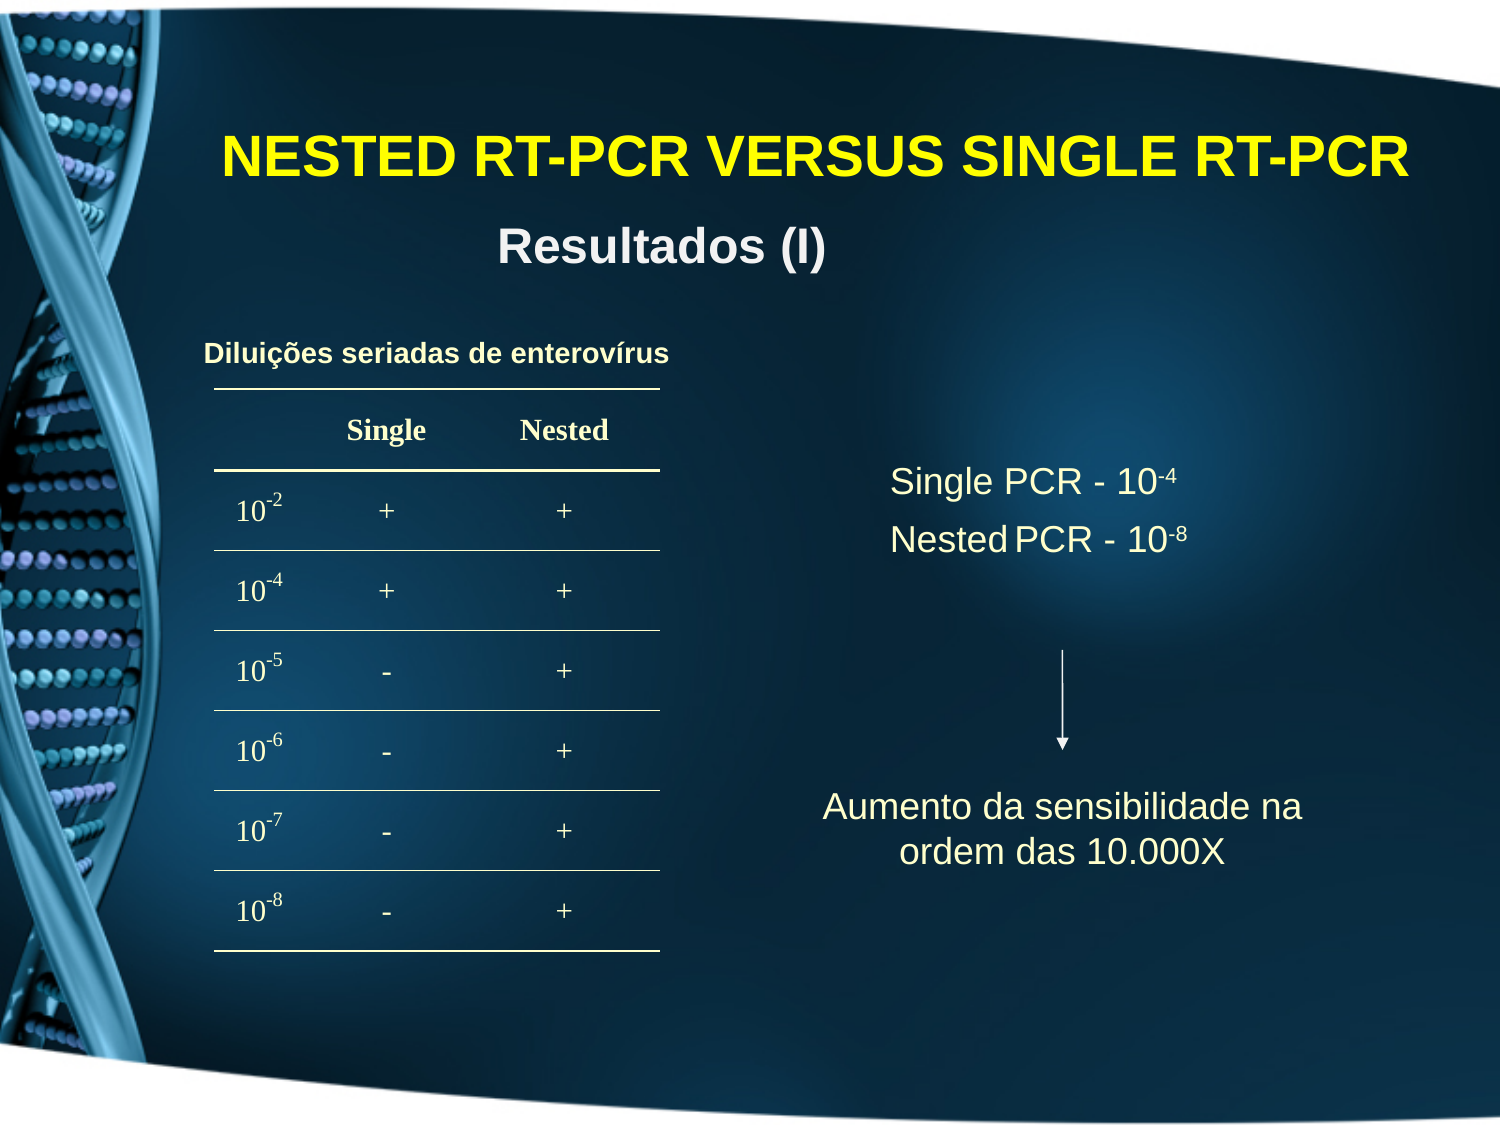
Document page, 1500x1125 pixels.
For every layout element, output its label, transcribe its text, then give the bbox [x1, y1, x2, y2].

text_box Diluições seriadas de enterovírus [105, 326, 686, 377]
picture [0, 0, 1500, 1125]
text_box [199, 387, 699, 976]
text_box [1056, 649, 1069, 751]
text_box Aumento da sensibilidade na ordem das 10.000X [799, 774, 1325, 880]
list Resultados (I) [0, 212, 1326, 285]
text_box Single PCR - 10-4 Nested PCR - 10-8 [875, 449, 1300, 568]
title NESTED RT-PCR VERSUS SINGLE RT-PCR [206, 77, 1476, 229]
